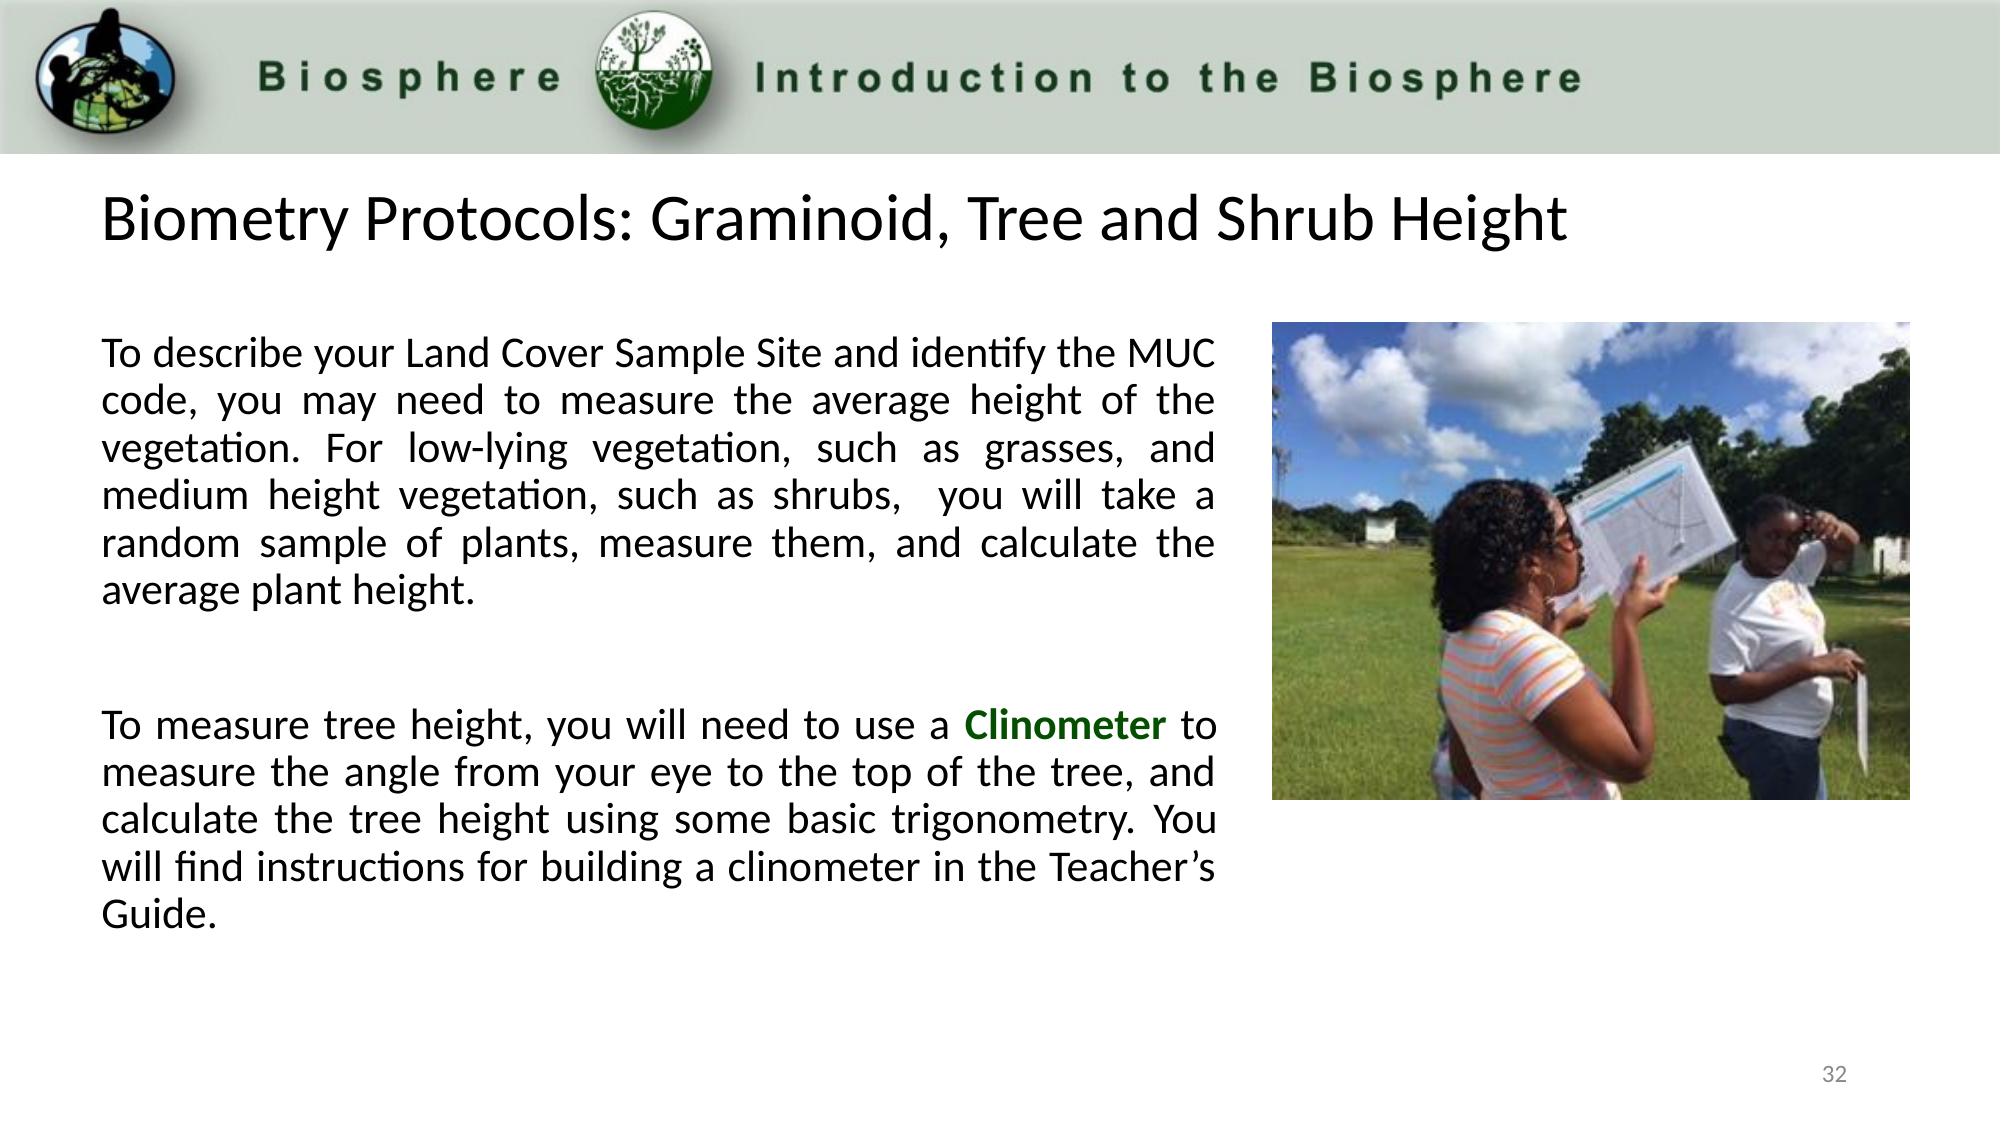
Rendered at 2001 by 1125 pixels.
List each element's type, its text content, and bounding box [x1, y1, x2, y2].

title Biometry Protocols: Graminoid, Tree and Shrub Height [86, 165, 1874, 263]
picture [1272, 321, 1910, 801]
picture [0, 0, 2000, 154]
slide_number 31 [1412, 1042, 1863, 1103]
list To describe your Land Cover Sample Site and identify the MUC code, you may need to measure the average height of the vegetation. For low-lying vegetation, such as grasses, and medium height vegetation, such as shrubs, you will take a random sample of plants, measure them, and calculate the average plant height. To measure tree height, you will need to use a Clinometer to measure the angle from your eye to the top of the tree, and calculate the tree height using some basic trigonometry. You will find instructions for building a clinometer in the Teacher’s Guide. [86, 322, 1233, 948]
